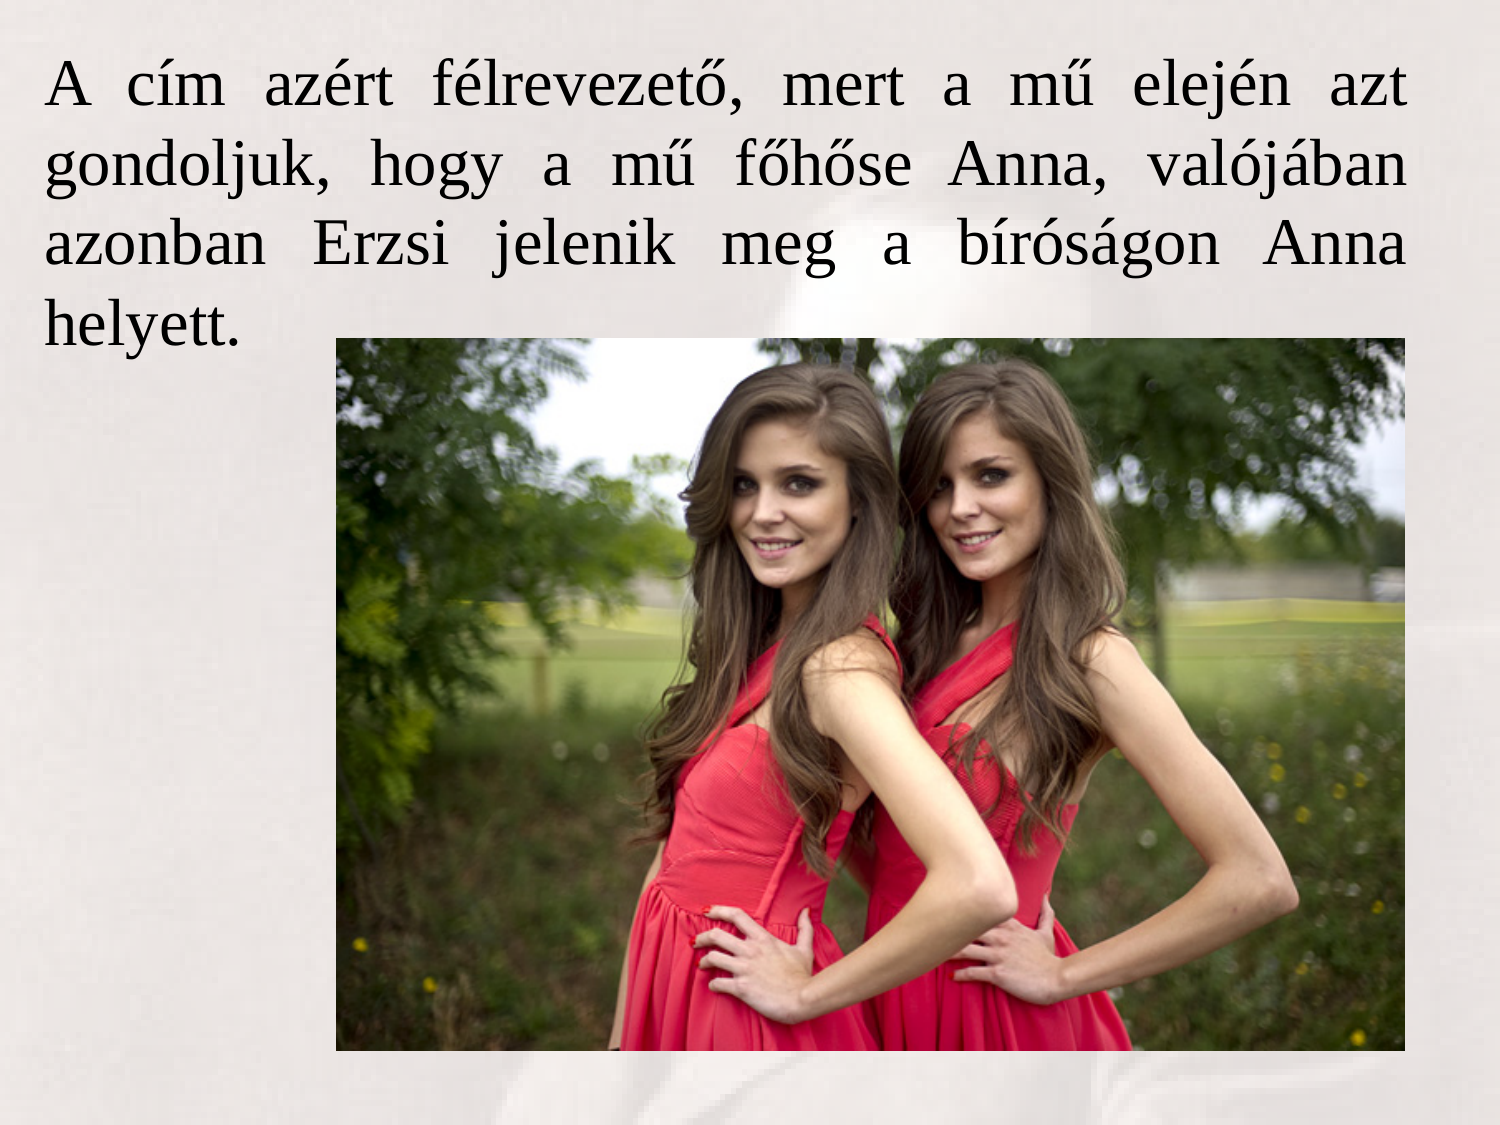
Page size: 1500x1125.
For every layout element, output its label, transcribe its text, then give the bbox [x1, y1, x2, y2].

picture [336, 337, 1405, 1051]
list A cím azért félrevezető, mert a mű elején azt gondoljuk, hogy a mű főhőse Anna, valójában azonban Erzsi jelenik meg a bíróságon Anna helyett. [29, 30, 1425, 1094]
